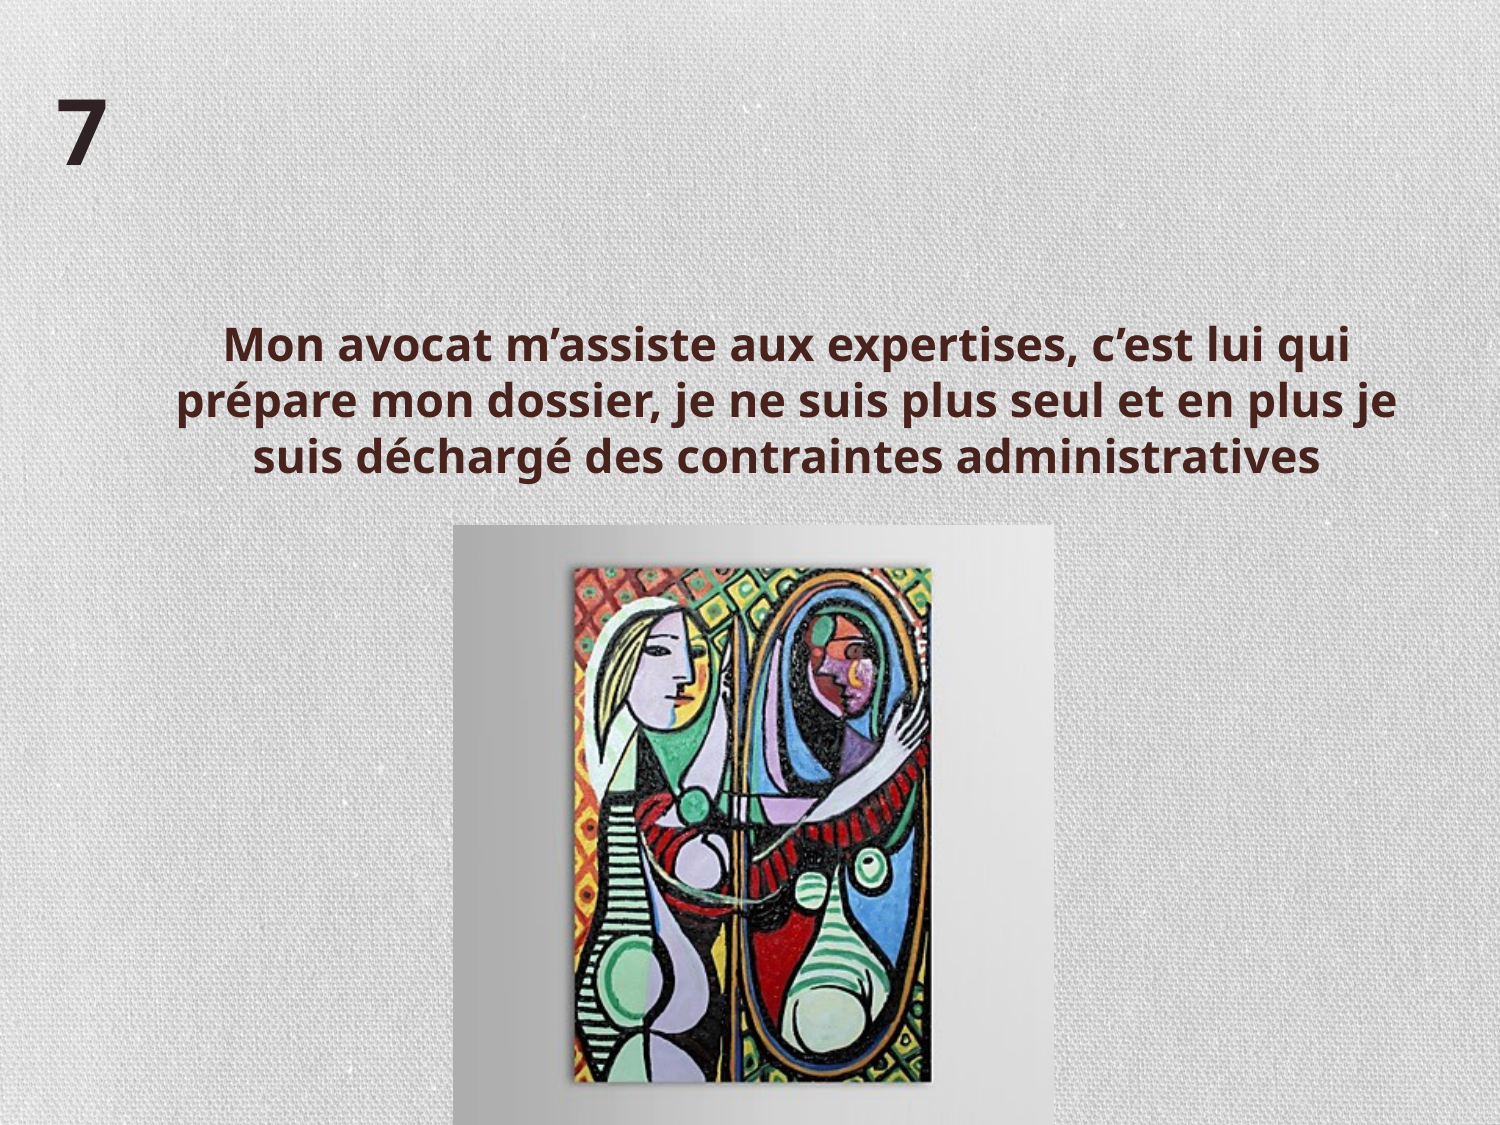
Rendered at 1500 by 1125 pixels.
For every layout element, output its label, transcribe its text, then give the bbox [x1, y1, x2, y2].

text_box 7 [41, 66, 172, 191]
picture [453, 525, 1054, 1125]
title Mon avocat m’assiste aux expertises, c’est lui qui prépare mon dossier, je ne suis plus seul et en plus je suis déchargé des contraintes administratives [111, 302, 1462, 491]
